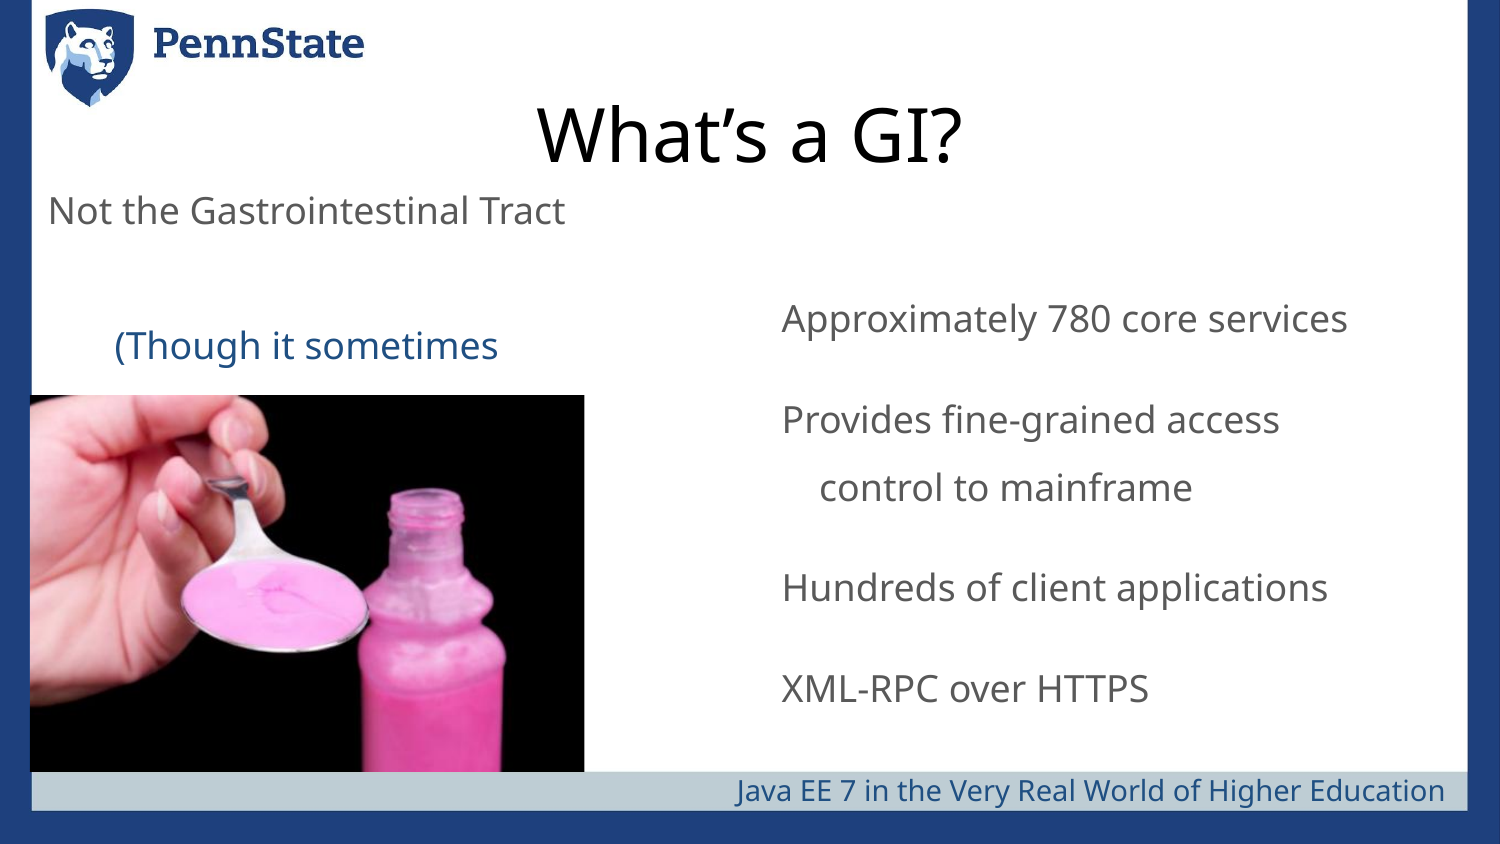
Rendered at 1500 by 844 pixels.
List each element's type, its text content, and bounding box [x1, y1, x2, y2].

text_box Not the Gastrointestinal Tract (Though it sometimes delivers the same result) [29, 158, 585, 394]
list Approximately 780 core services Provides fine-grained access control to mainframe Hundreds of client applications XML-RPC over HTTPS [729, 257, 1424, 740]
picture [0, 0, 1500, 844]
title What’s a GI? [51, 72, 1449, 204]
